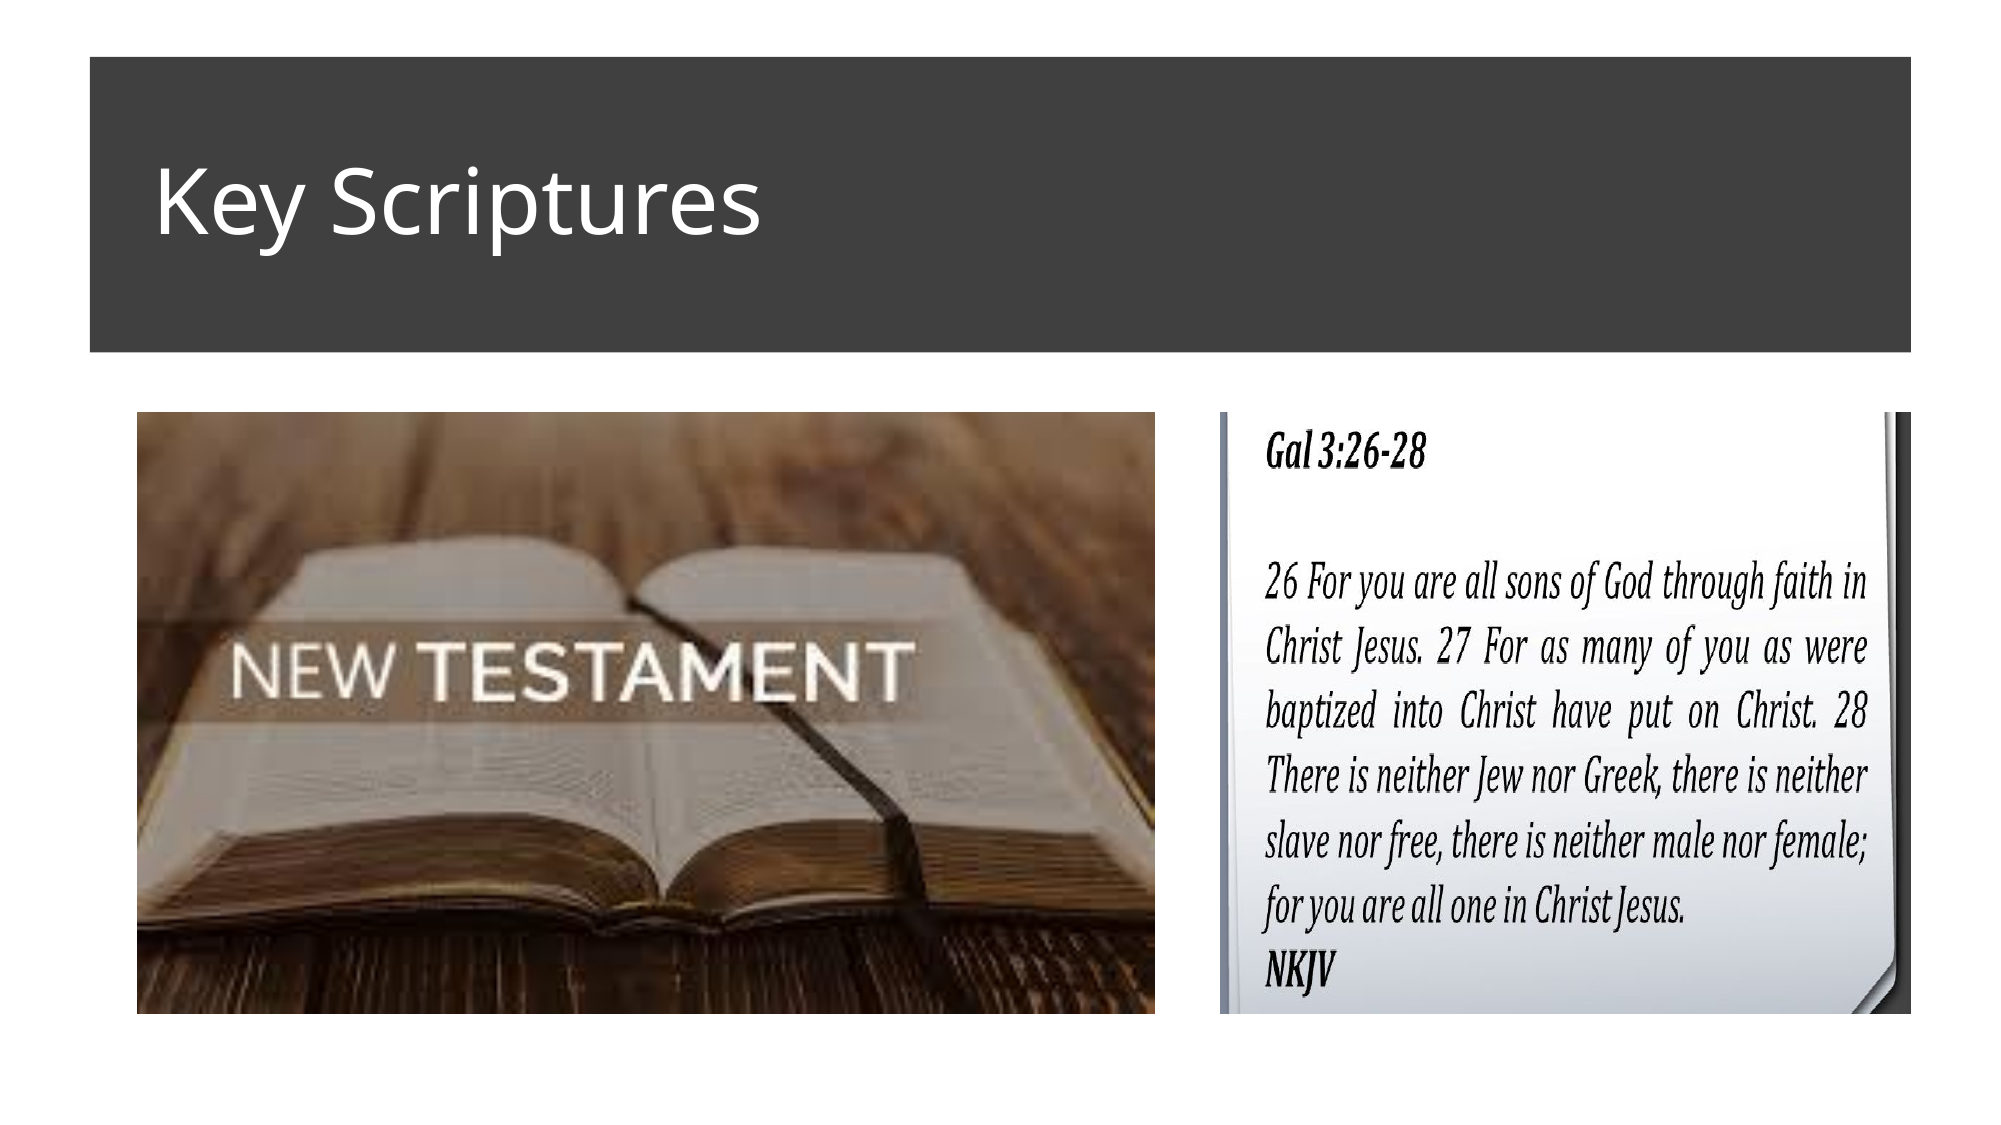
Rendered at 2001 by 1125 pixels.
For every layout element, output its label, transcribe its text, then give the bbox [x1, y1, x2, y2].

title Key Scriptures [137, 96, 1863, 314]
picture [137, 412, 1155, 1014]
text_box [89, 56, 1912, 353]
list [1220, 412, 1911, 1014]
